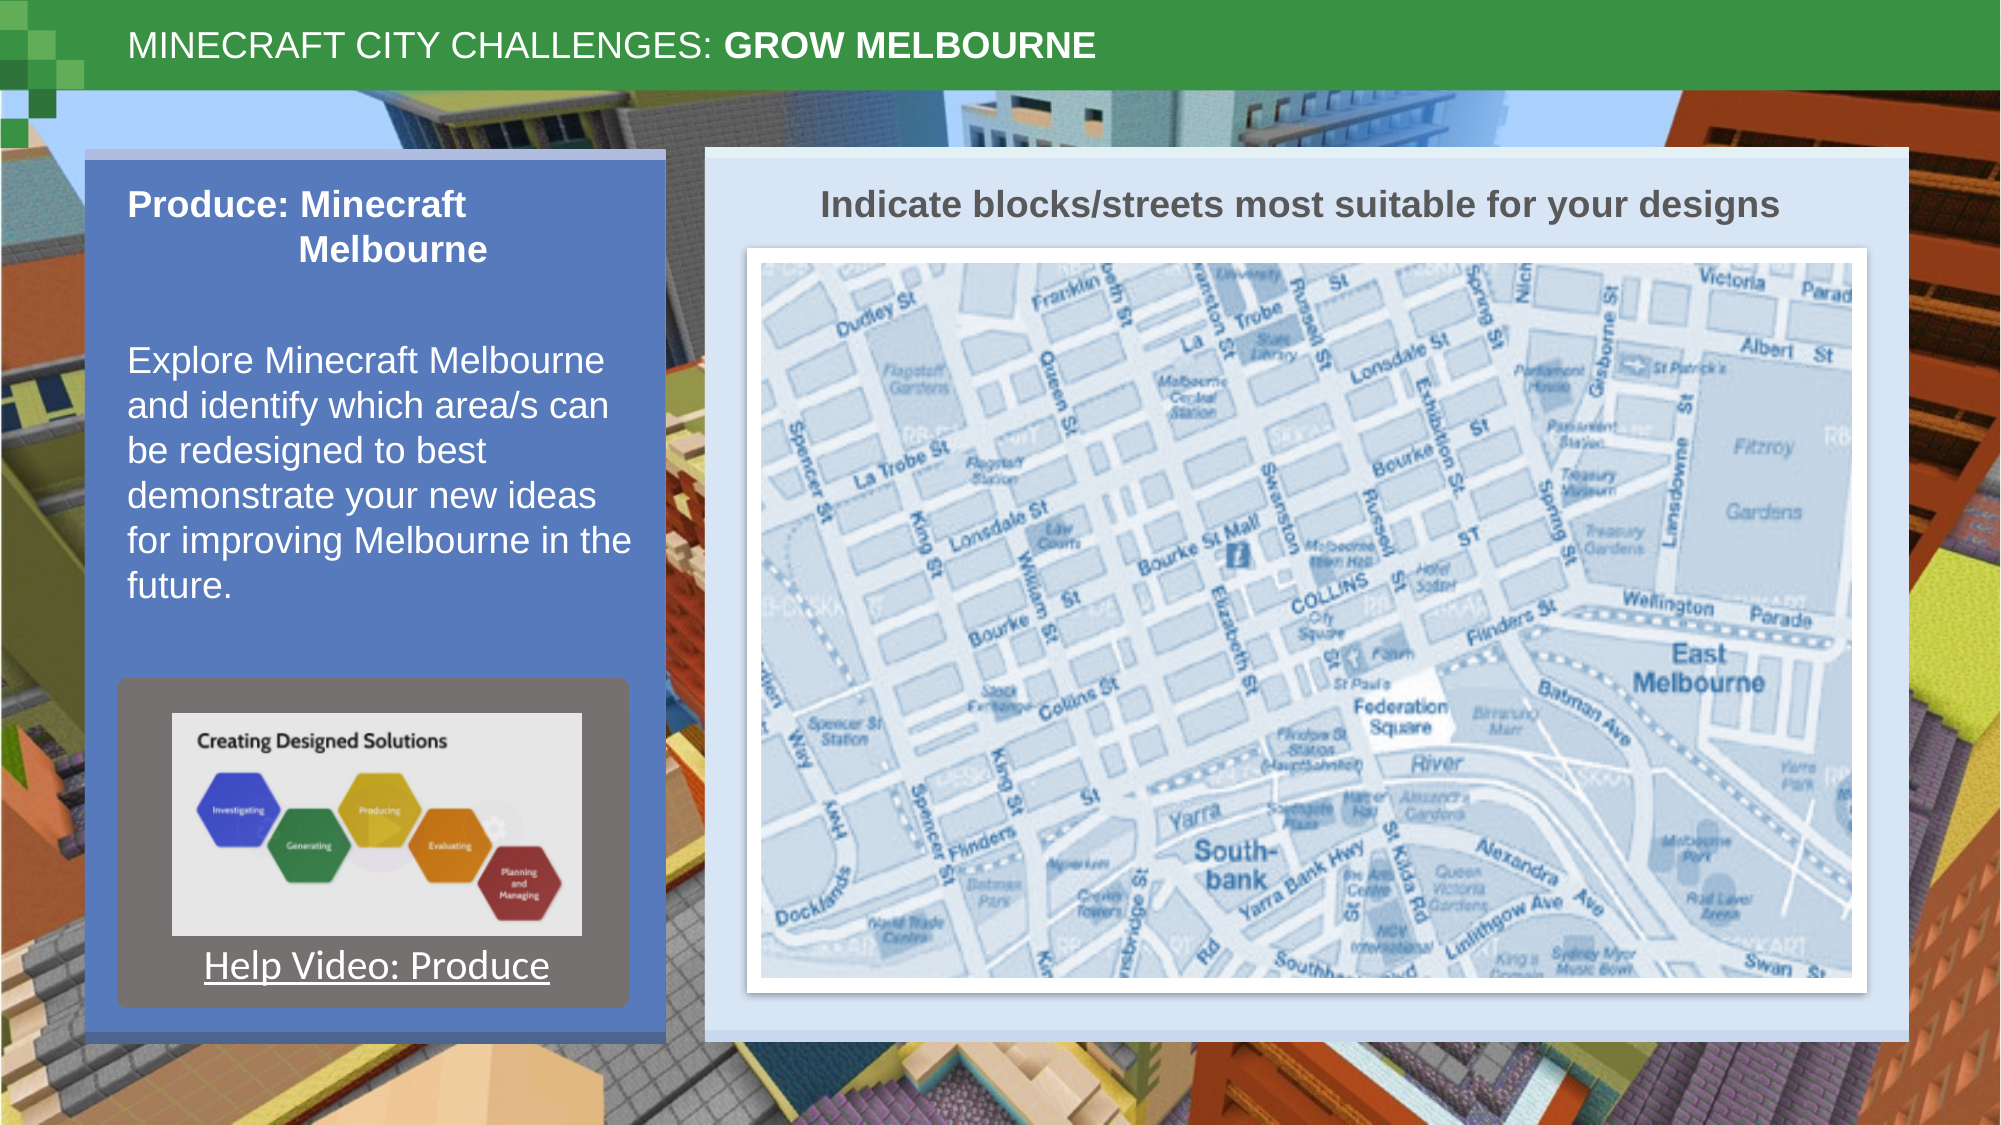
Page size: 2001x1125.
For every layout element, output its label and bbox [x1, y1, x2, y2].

picture [0, 0, 2001, 1125]
text_box [0, 0, 2000, 1044]
